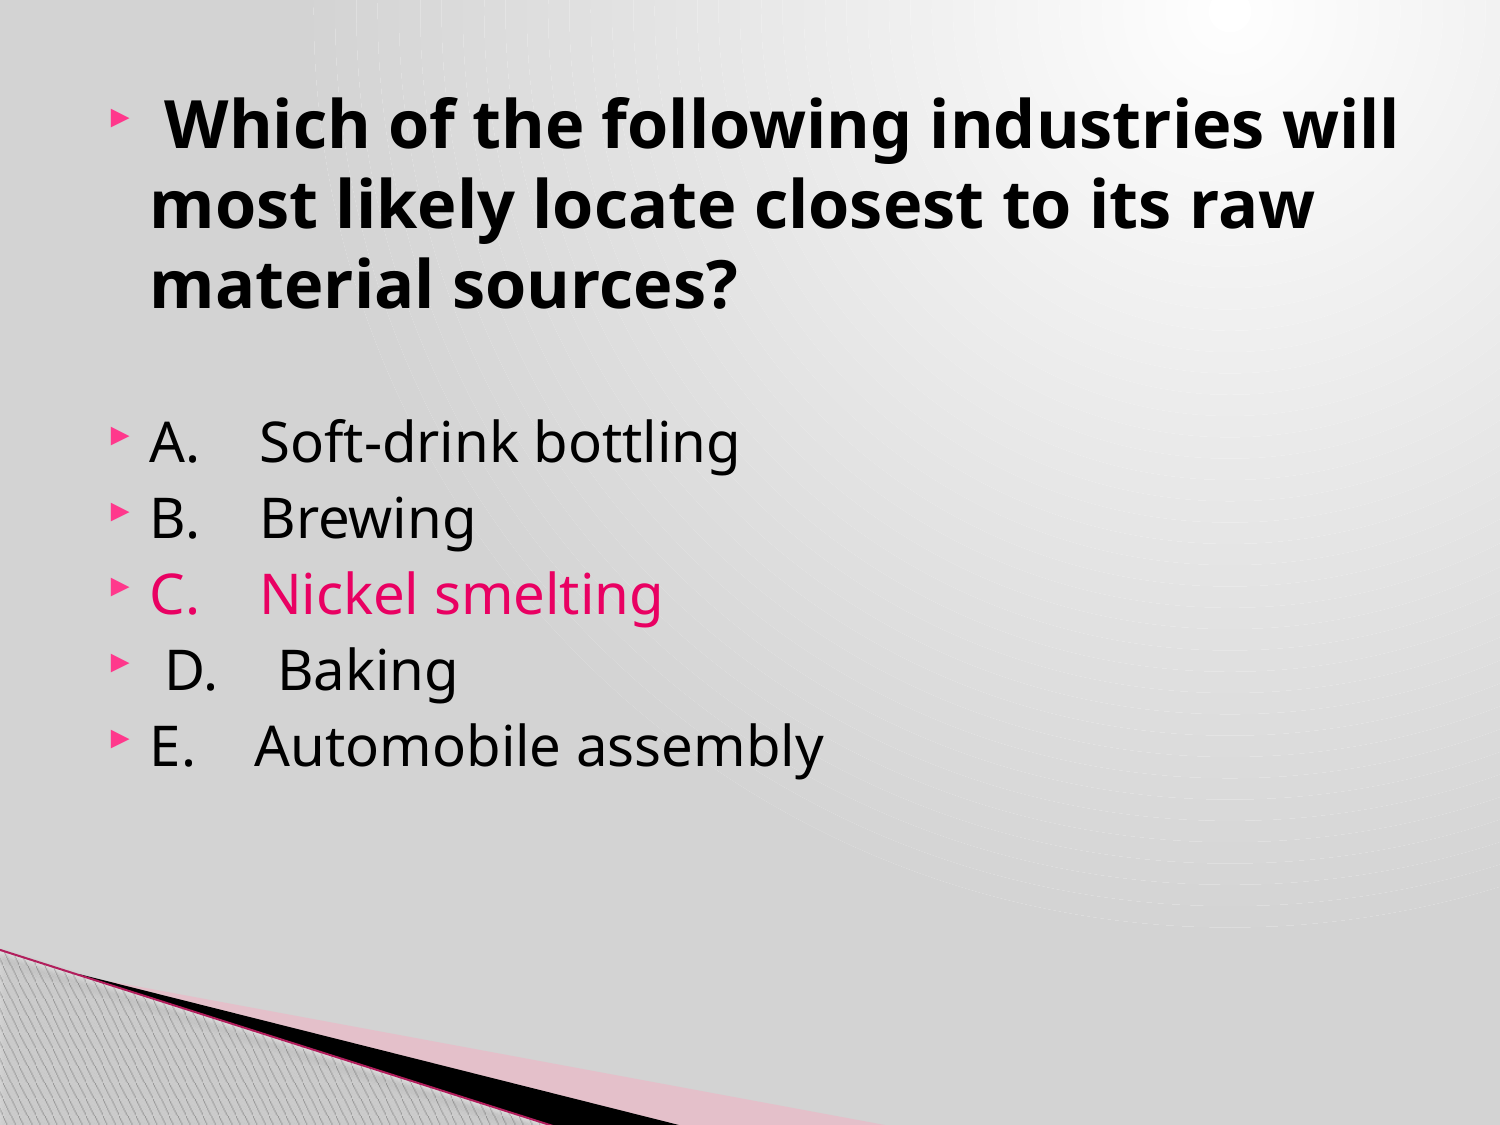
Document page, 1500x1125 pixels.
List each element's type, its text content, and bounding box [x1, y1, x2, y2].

list Which of the following industries will most likely locate closest to its raw material sources? A. Soft-drink bottling B. Brewing C. Nickel smelting D. Baking E. Automobile assembly [75, 75, 1425, 986]
